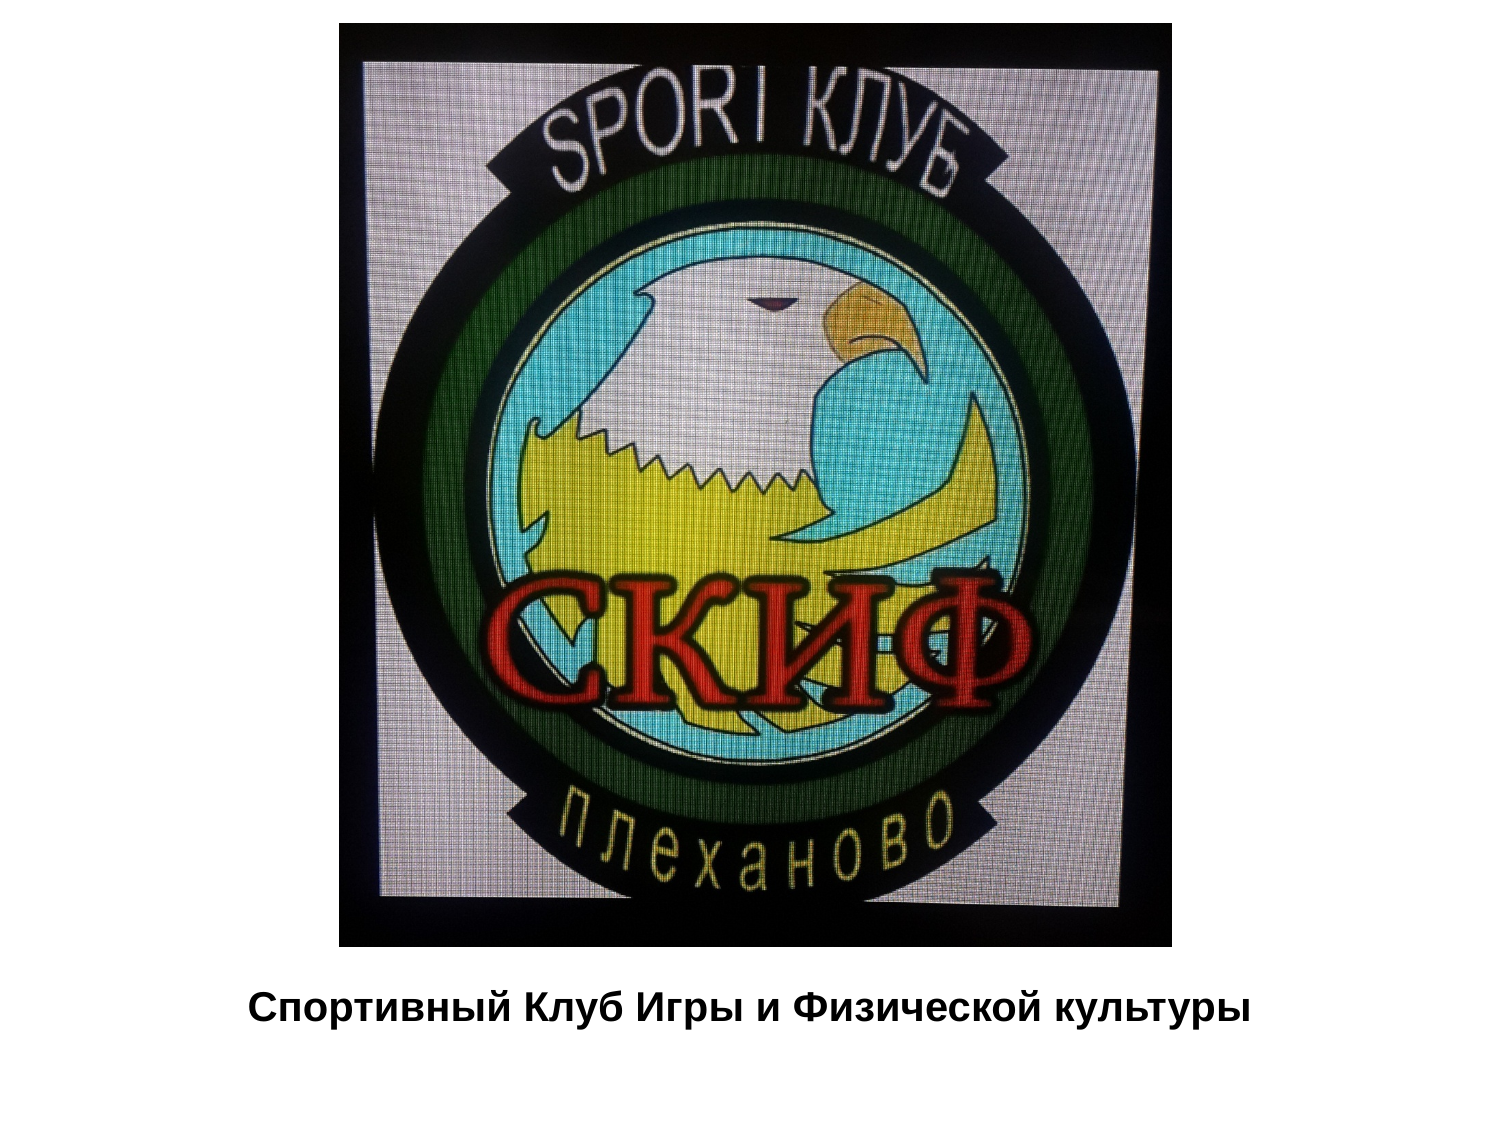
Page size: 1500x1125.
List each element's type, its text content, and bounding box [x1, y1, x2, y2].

text_box Спортивный Клуб Игры и Физической культуры [58, 972, 1442, 1038]
picture [339, 23, 1173, 948]
